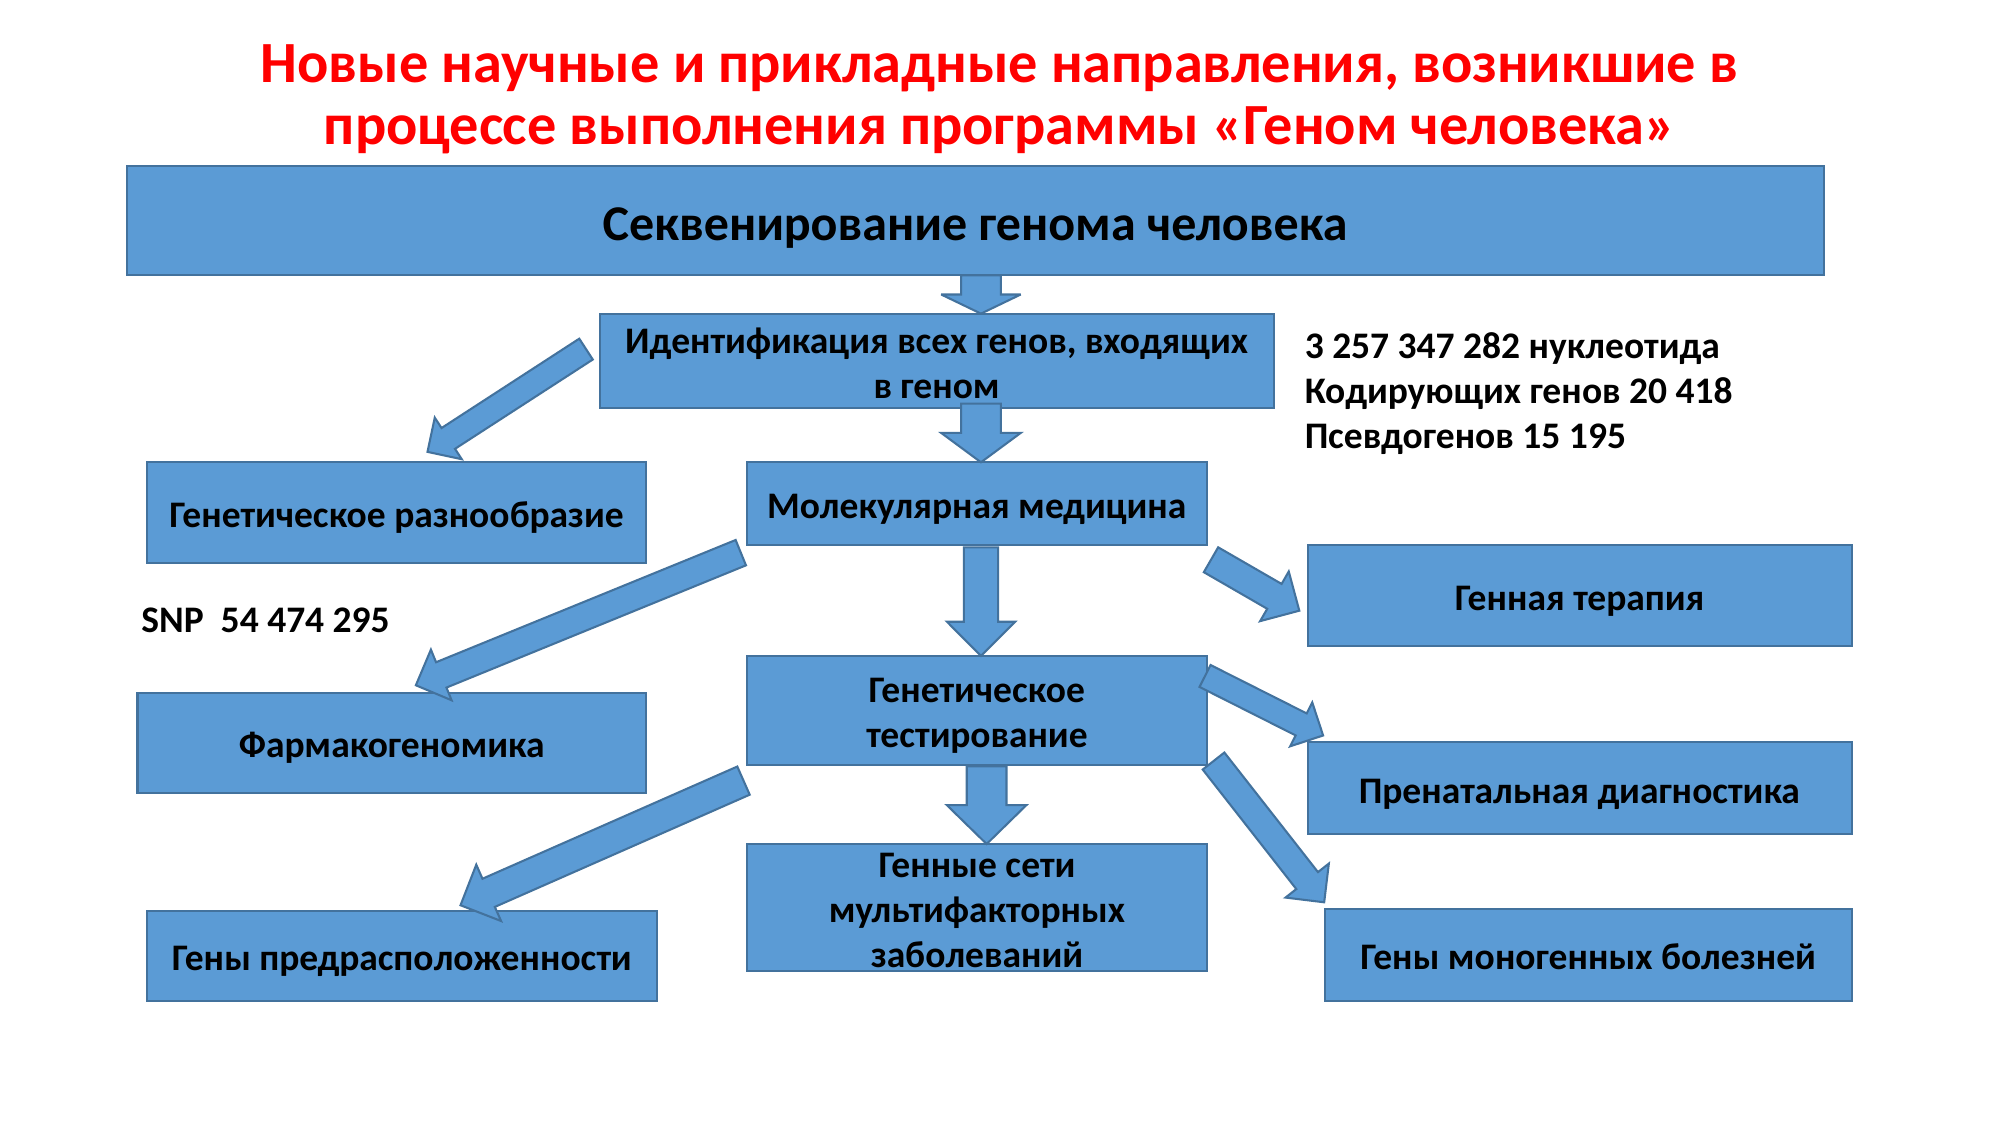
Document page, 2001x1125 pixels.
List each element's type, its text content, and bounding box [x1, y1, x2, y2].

text_box [1198, 663, 1325, 749]
text_box Пренатальная диагностика [1307, 741, 1853, 835]
text_box [940, 274, 1022, 315]
text_box [426, 337, 595, 461]
text_box [1201, 751, 1331, 904]
text_box [938, 402, 1024, 464]
text_box Идентификация всех генов, входящих в геном [599, 313, 1275, 409]
title Новые научные и прикладные направления, возникшие в процессе выполнения программы «Геном человека» [137, 0, 1863, 190]
text_box Генные сети мультифакторных заболеваний [746, 843, 1208, 972]
text_box SNP 54 474 295 [126, 587, 524, 648]
text_box [944, 546, 1018, 658]
text_box Гены моногенных болезней [1324, 908, 1853, 1002]
text_box 3 257 347 282 нуклеотида Кодирующих генов 20 418 Псевдогенов 15 195 [1290, 313, 1814, 464]
text_box Генетическое тестирование [746, 655, 1208, 766]
text_box Генетическое разнообразие [146, 461, 647, 564]
text_box [944, 765, 1029, 846]
text_box [459, 765, 752, 923]
text_box Молекулярная медицина [746, 461, 1208, 546]
text_box [1202, 545, 1301, 623]
text_box Фармакогеномика [136, 692, 647, 794]
text_box Гены предрасположенности [146, 910, 658, 1002]
text_box [414, 538, 748, 703]
text_box Генная терапия [1307, 544, 1853, 647]
text_box Секвенирование генома человека [126, 165, 1825, 276]
